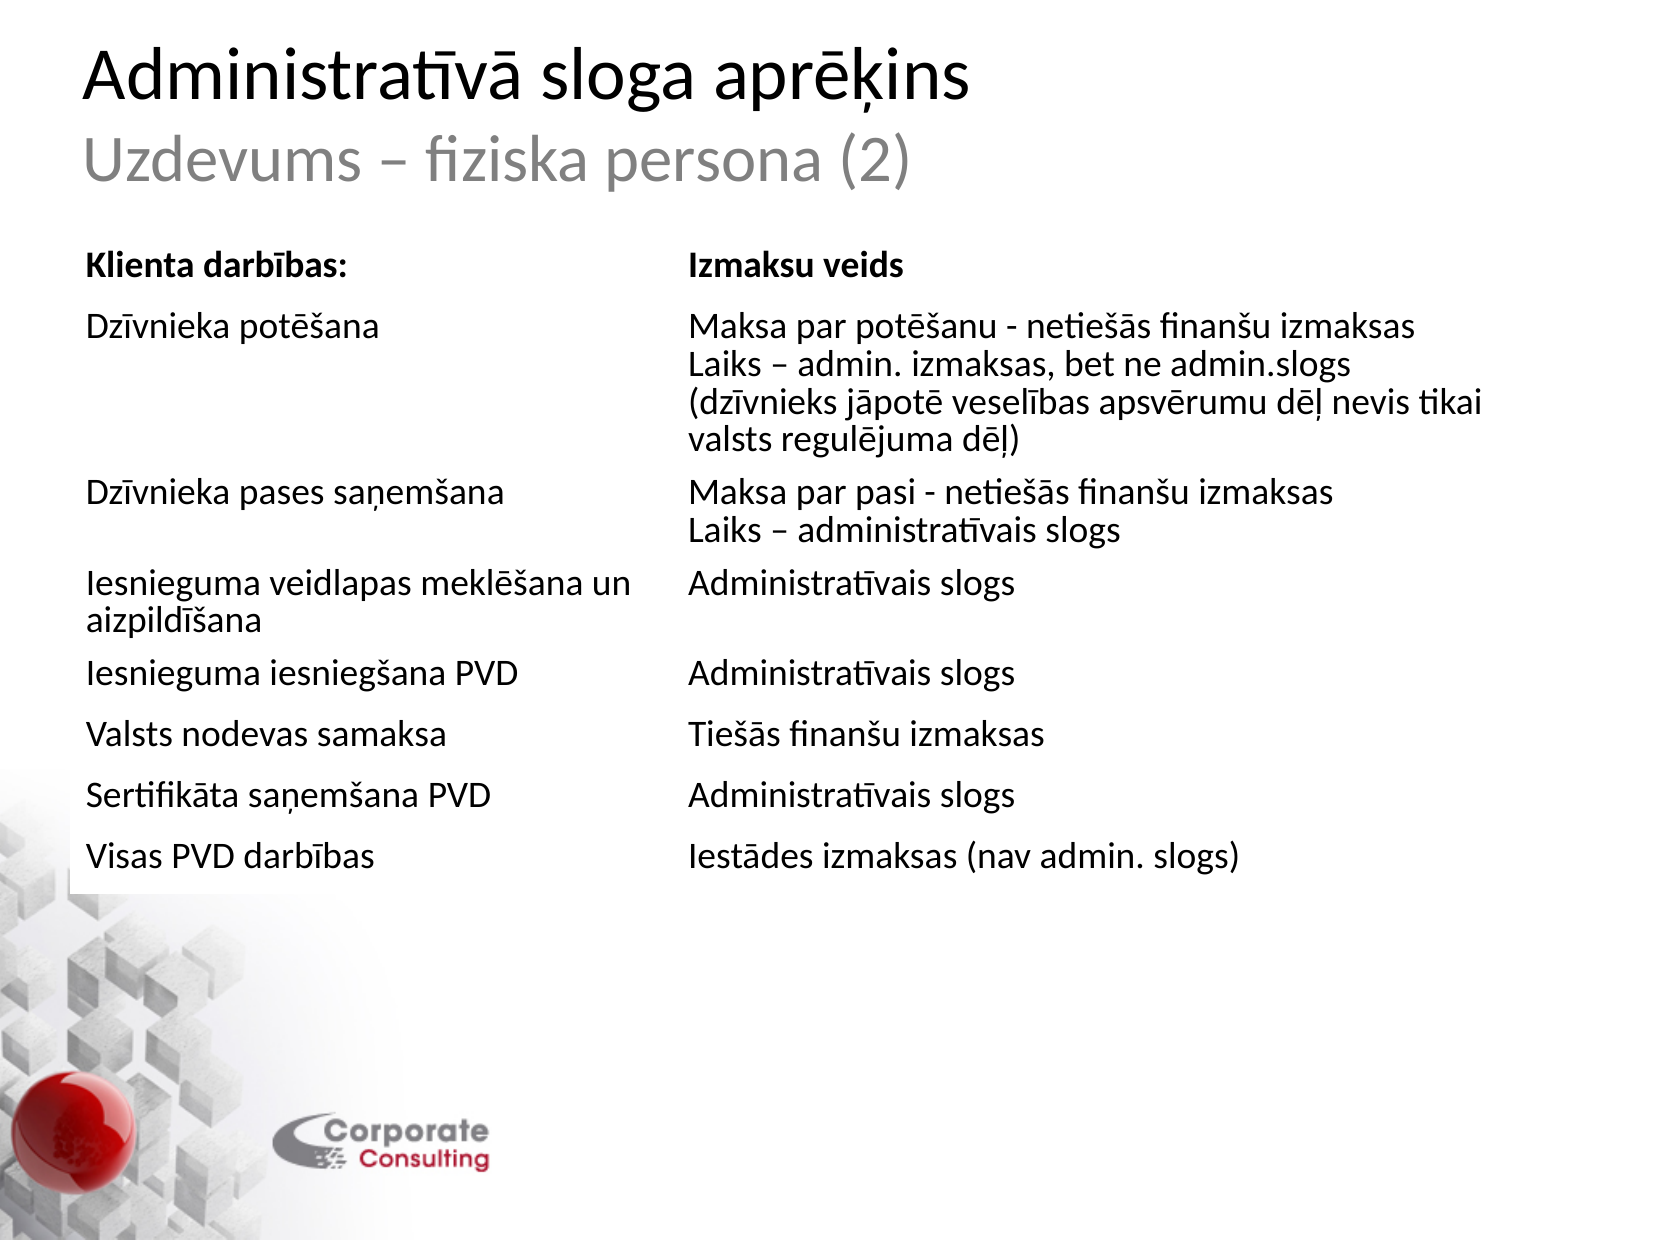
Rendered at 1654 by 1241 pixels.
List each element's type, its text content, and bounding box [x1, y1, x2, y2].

table_cell Iesnieguma iesniegšana PVD [72, 651, 672, 710]
table_cell Maksa par potēšanu - netiešās finanšu izmaksas Laiks – admin. izmaksas, bet ne admin.slogs (dzīvnieks jāpotē veselības apsvērumu dēļ nevis tikai valsts regulējuma dēļ) [674, 304, 1523, 468]
table_cell Administratīvais slogs [674, 560, 1523, 649]
title Administratīvā sloga aprēķins Uzdevums – fiziska persona (2) [82, 5, 1571, 213]
table_cell Sertifikāta saņemšana PVD [72, 773, 672, 832]
table_cell Valsts nodevas samaksa [72, 712, 672, 771]
table_cell Dzīvnieka pases saņemšana [72, 470, 672, 559]
table_cell Tiešās finanšu izmaksas [674, 712, 1523, 771]
table_cell Administratīvais slogs [674, 773, 1523, 832]
table_cell Administratīvais slogs [674, 651, 1523, 710]
picture [0, 0, 1654, 1240]
table_cell Dzīvnieka potēšana [72, 304, 672, 468]
table_cell Iesnieguma veidlapas meklēšana un aizpildīšana [72, 560, 672, 649]
table_cell Visas PVD darbības [72, 833, 672, 892]
table_header Klienta darbības: [72, 243, 672, 302]
table_cell Maksa par pasi - netiešās finanšu izmaksas Laiks – administratīvais slogs [674, 470, 1523, 559]
table_cell Iestādes izmaksas (nav admin. slogs) [674, 833, 1523, 892]
table_header Izmaksu veids [674, 243, 1523, 302]
